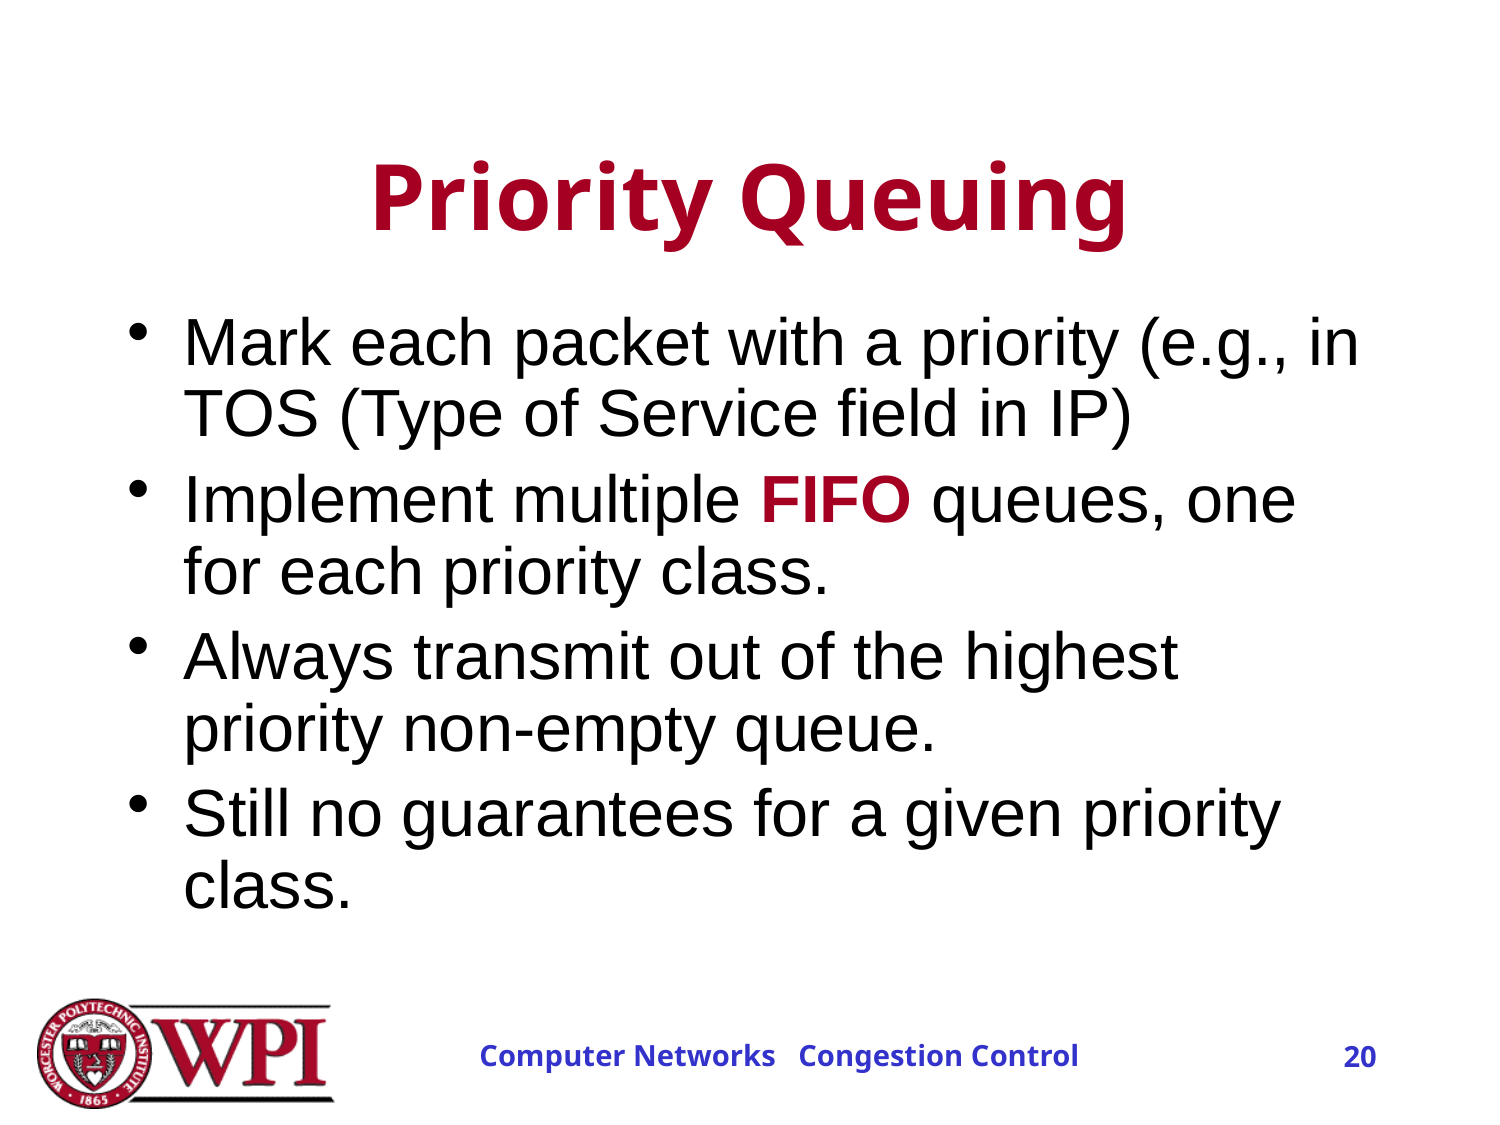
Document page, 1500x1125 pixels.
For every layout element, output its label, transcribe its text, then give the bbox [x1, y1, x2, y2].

footer Computer Networks Congestion Control [371, 1029, 1188, 1083]
slide_number 20 [1104, 1030, 1393, 1107]
list Mark each packet with a priority (e.g., in TOS (Type of Service field in IP) Implement multiple FIFO queues, one for each priority class. Always transmit out of the highest priority non-empty queue. Still no guarantees for a given priority class. [112, 299, 1388, 975]
title Priority Queuing [112, 99, 1388, 288]
picture [37, 962, 350, 1109]
